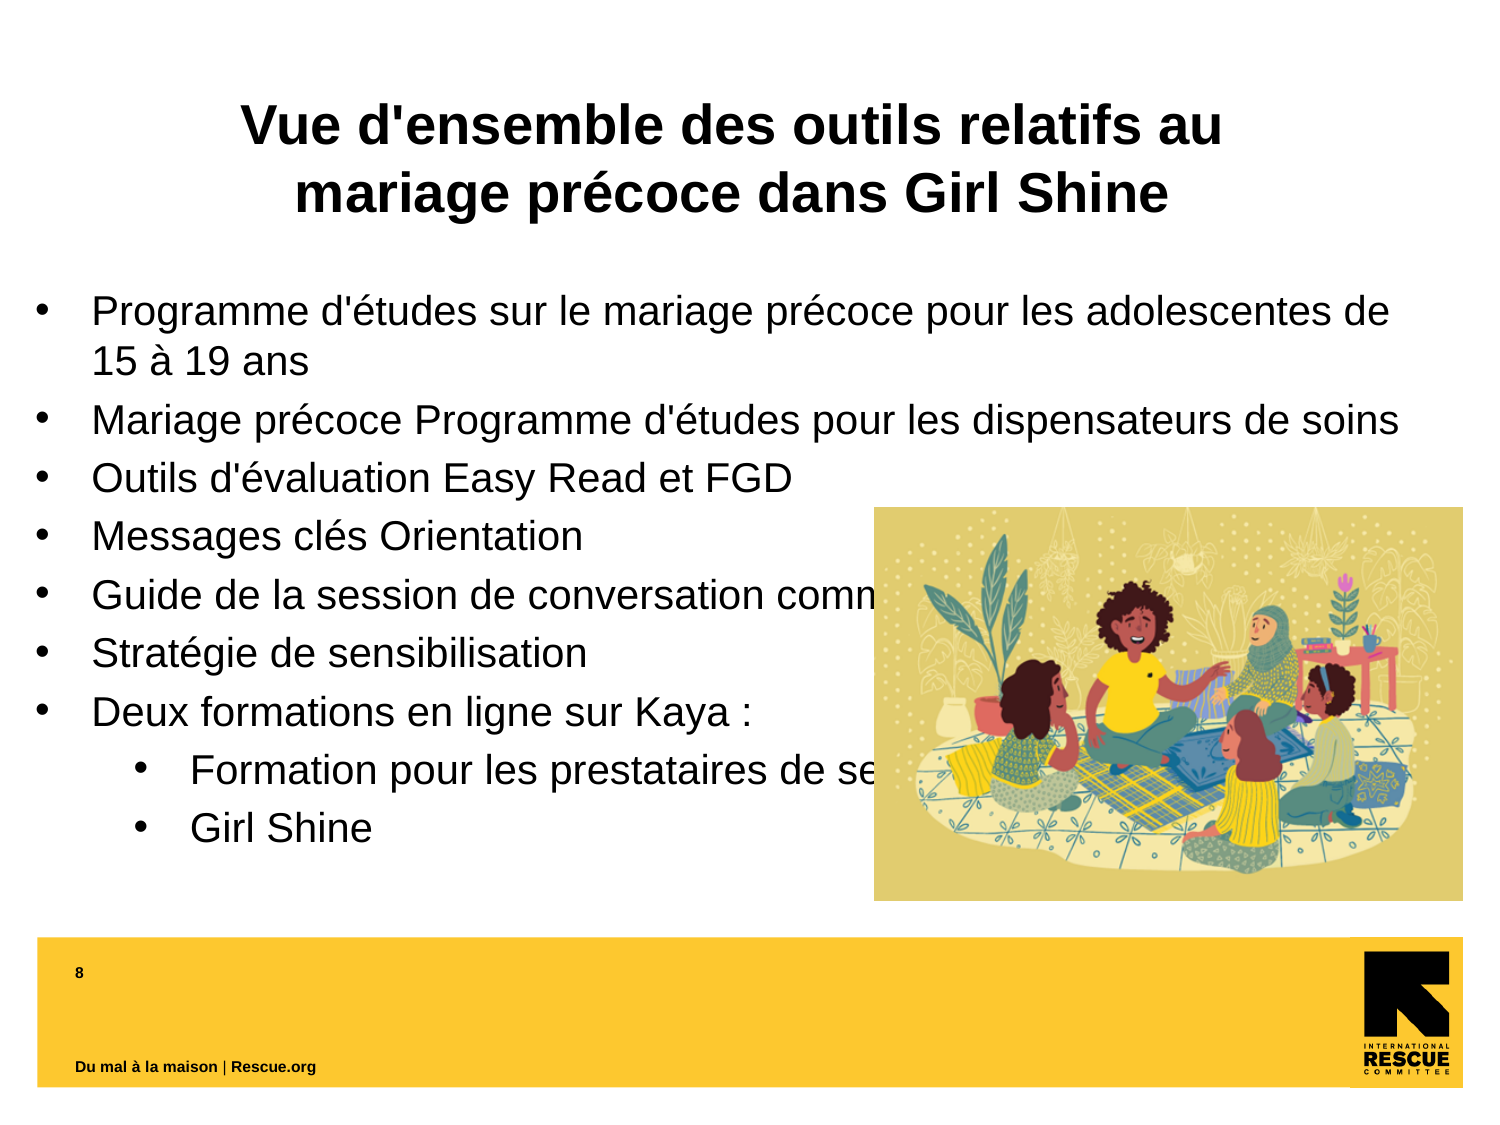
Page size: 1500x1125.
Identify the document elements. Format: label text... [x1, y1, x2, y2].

picture [873, 506, 1463, 901]
list Programme d'études sur le mariage précoce pour les adolescentes de 15 à 19 ans Mariage précoce Programme d'études pour les dispensateurs de soins Outils d'évaluation Easy Read et FGD Messages clés Orientation Guide de la session de conversation communautaire Stratégie de sensibilisation Deux formations en ligne sur Kaya : Formation pour les prestataires de services Girl Shine [20, 276, 1446, 1070]
title Vue d'ensemble des outils relatifs au mariage précoce dans Girl Shine [139, 80, 1326, 171]
picture [1350, 937, 1463, 1088]
